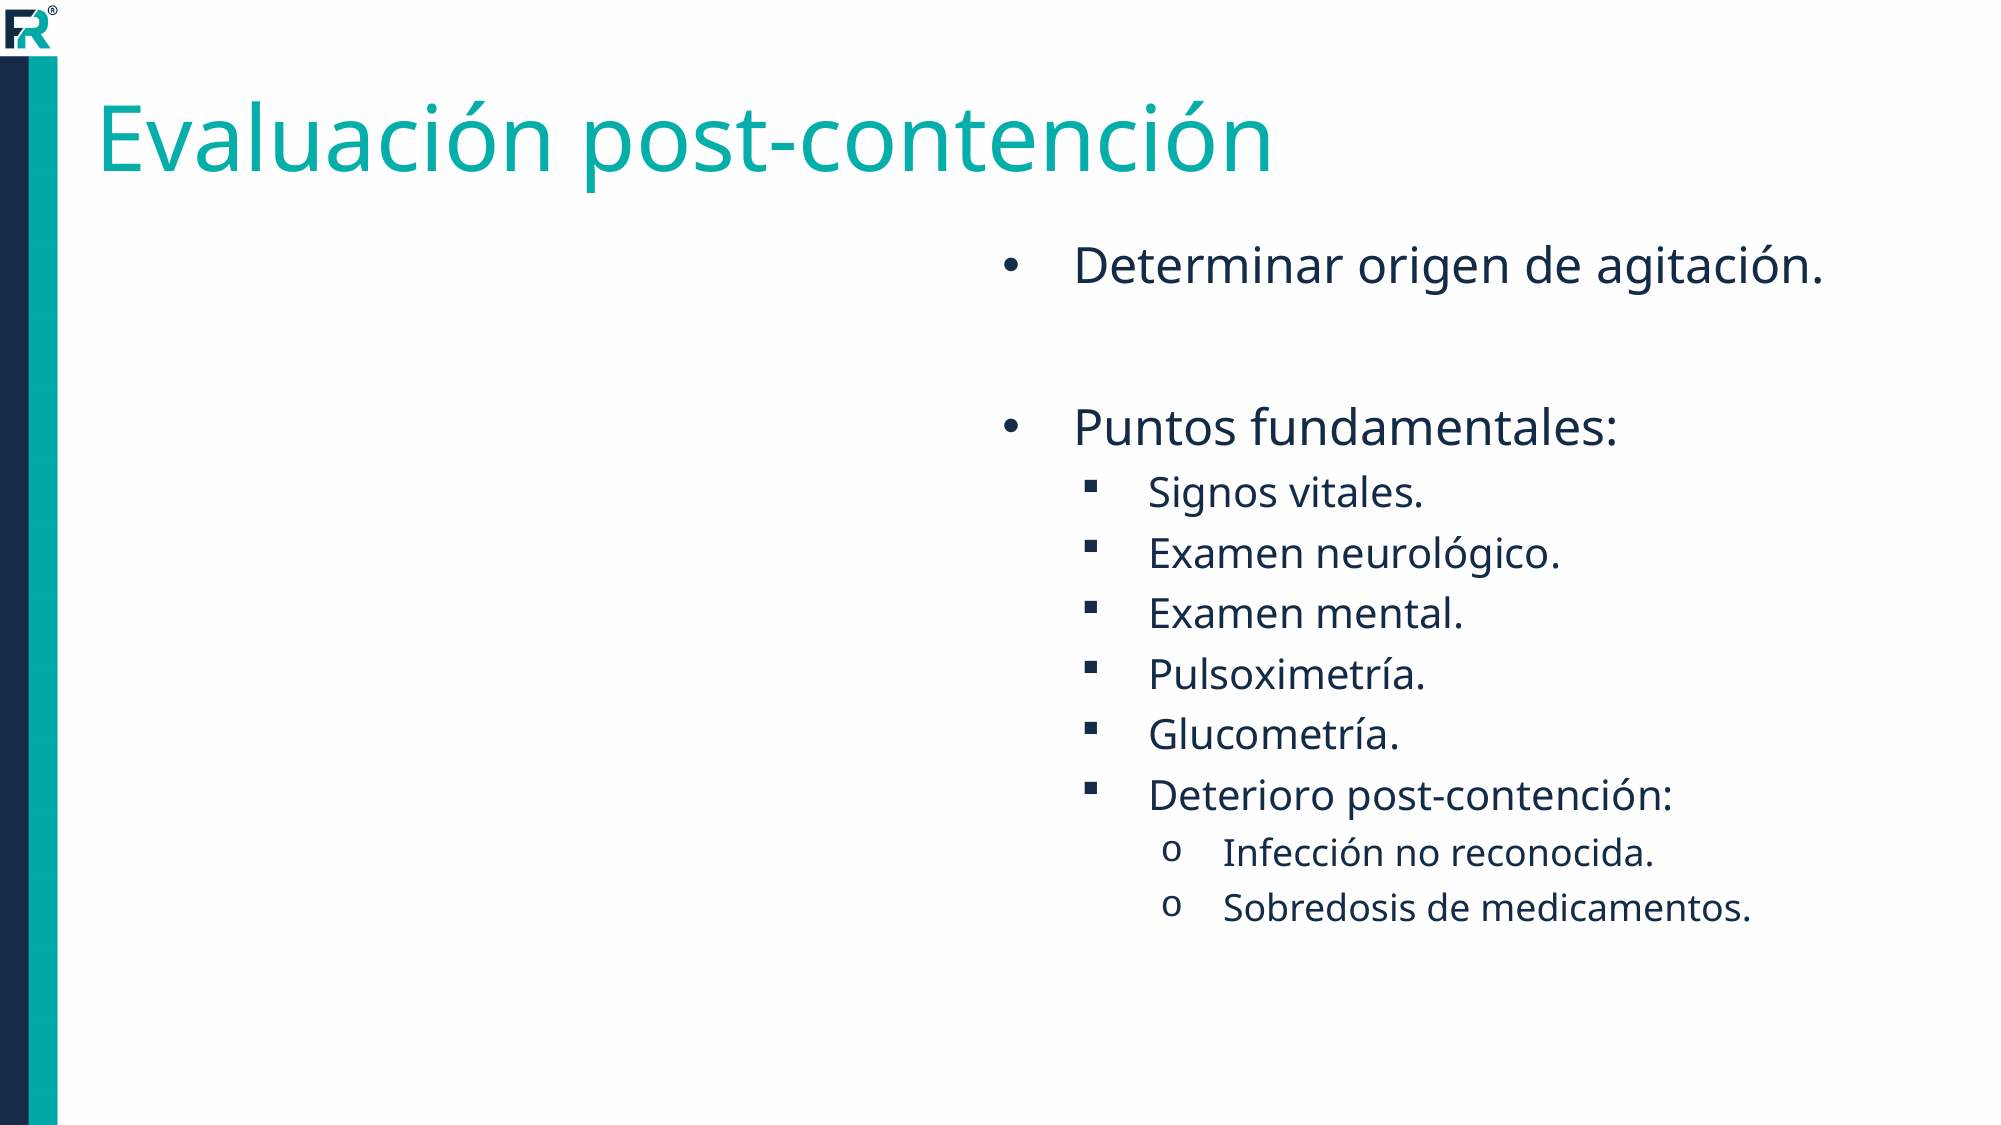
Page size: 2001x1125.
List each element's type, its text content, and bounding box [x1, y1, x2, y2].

title Evaluación post-contención [80, 88, 1588, 199]
text_box [1024, 351, 1875, 1066]
picture [0, 0, 2001, 1125]
list Determinar origen de agitación. Puntos fundamentales: Signos vitales. Examen neurológico. Examen mental. Pulsoximetría. Glucometría. Deterioro post-contención: Infección no reconocida. Sobredosis de medicamentos. [983, 226, 2000, 1125]
